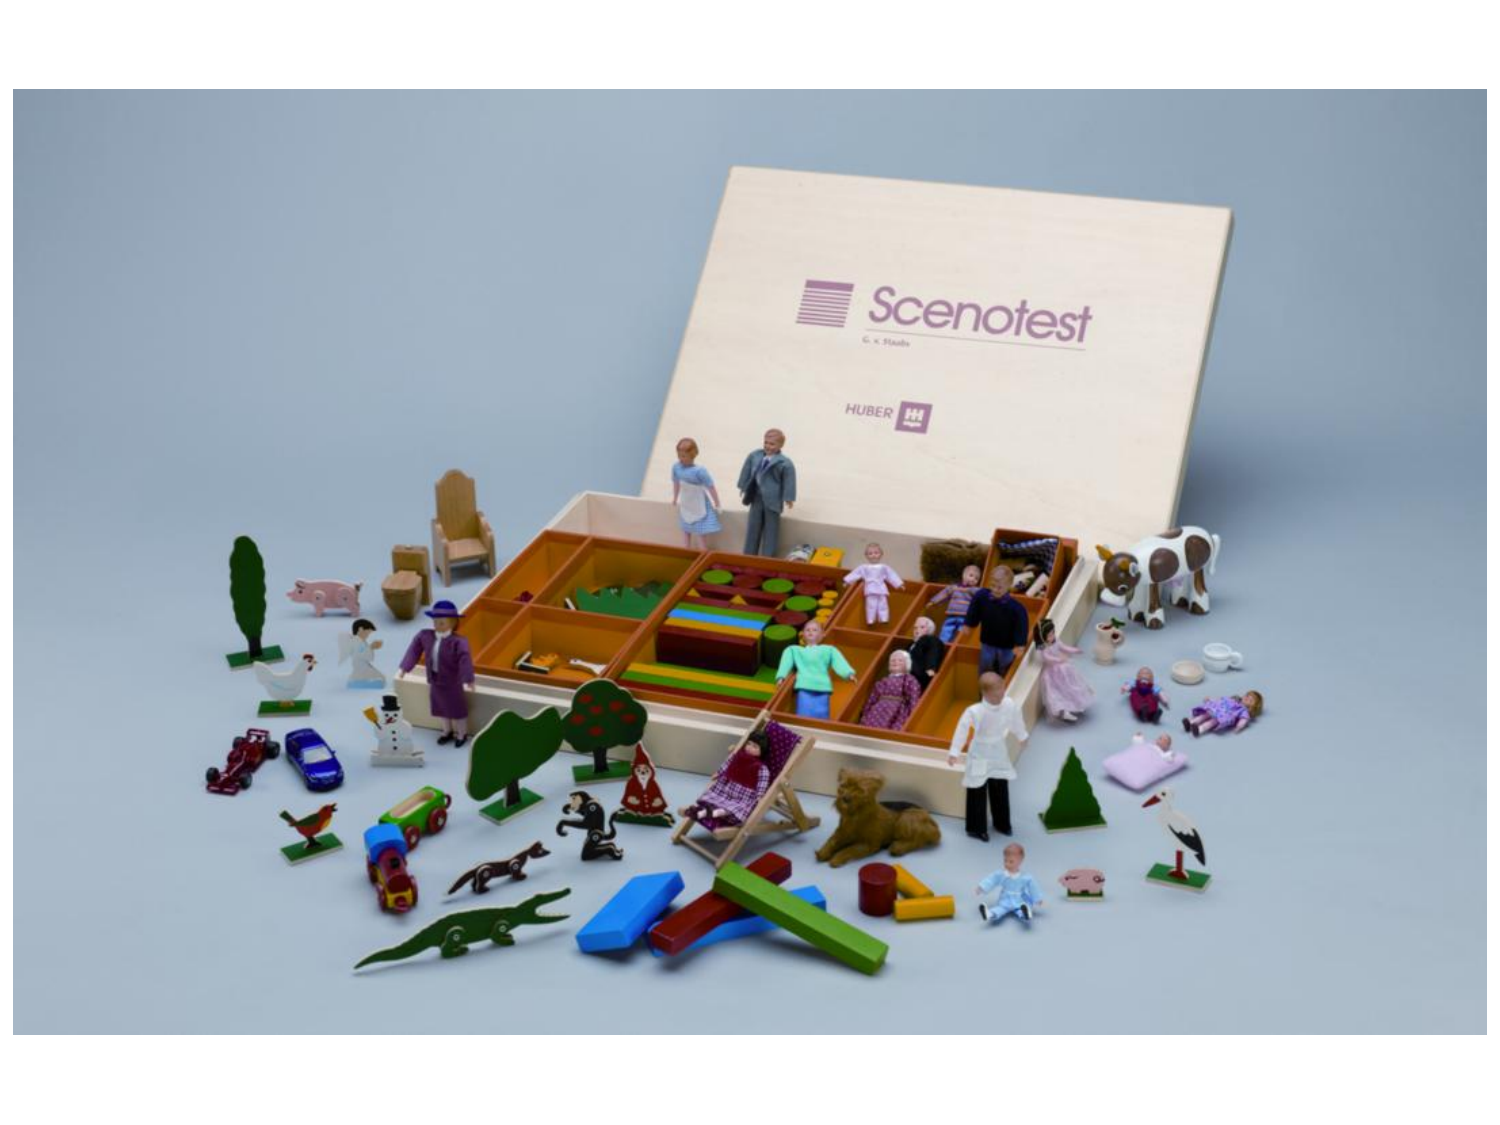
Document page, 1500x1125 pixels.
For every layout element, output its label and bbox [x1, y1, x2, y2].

list [13, 89, 1487, 1036]
